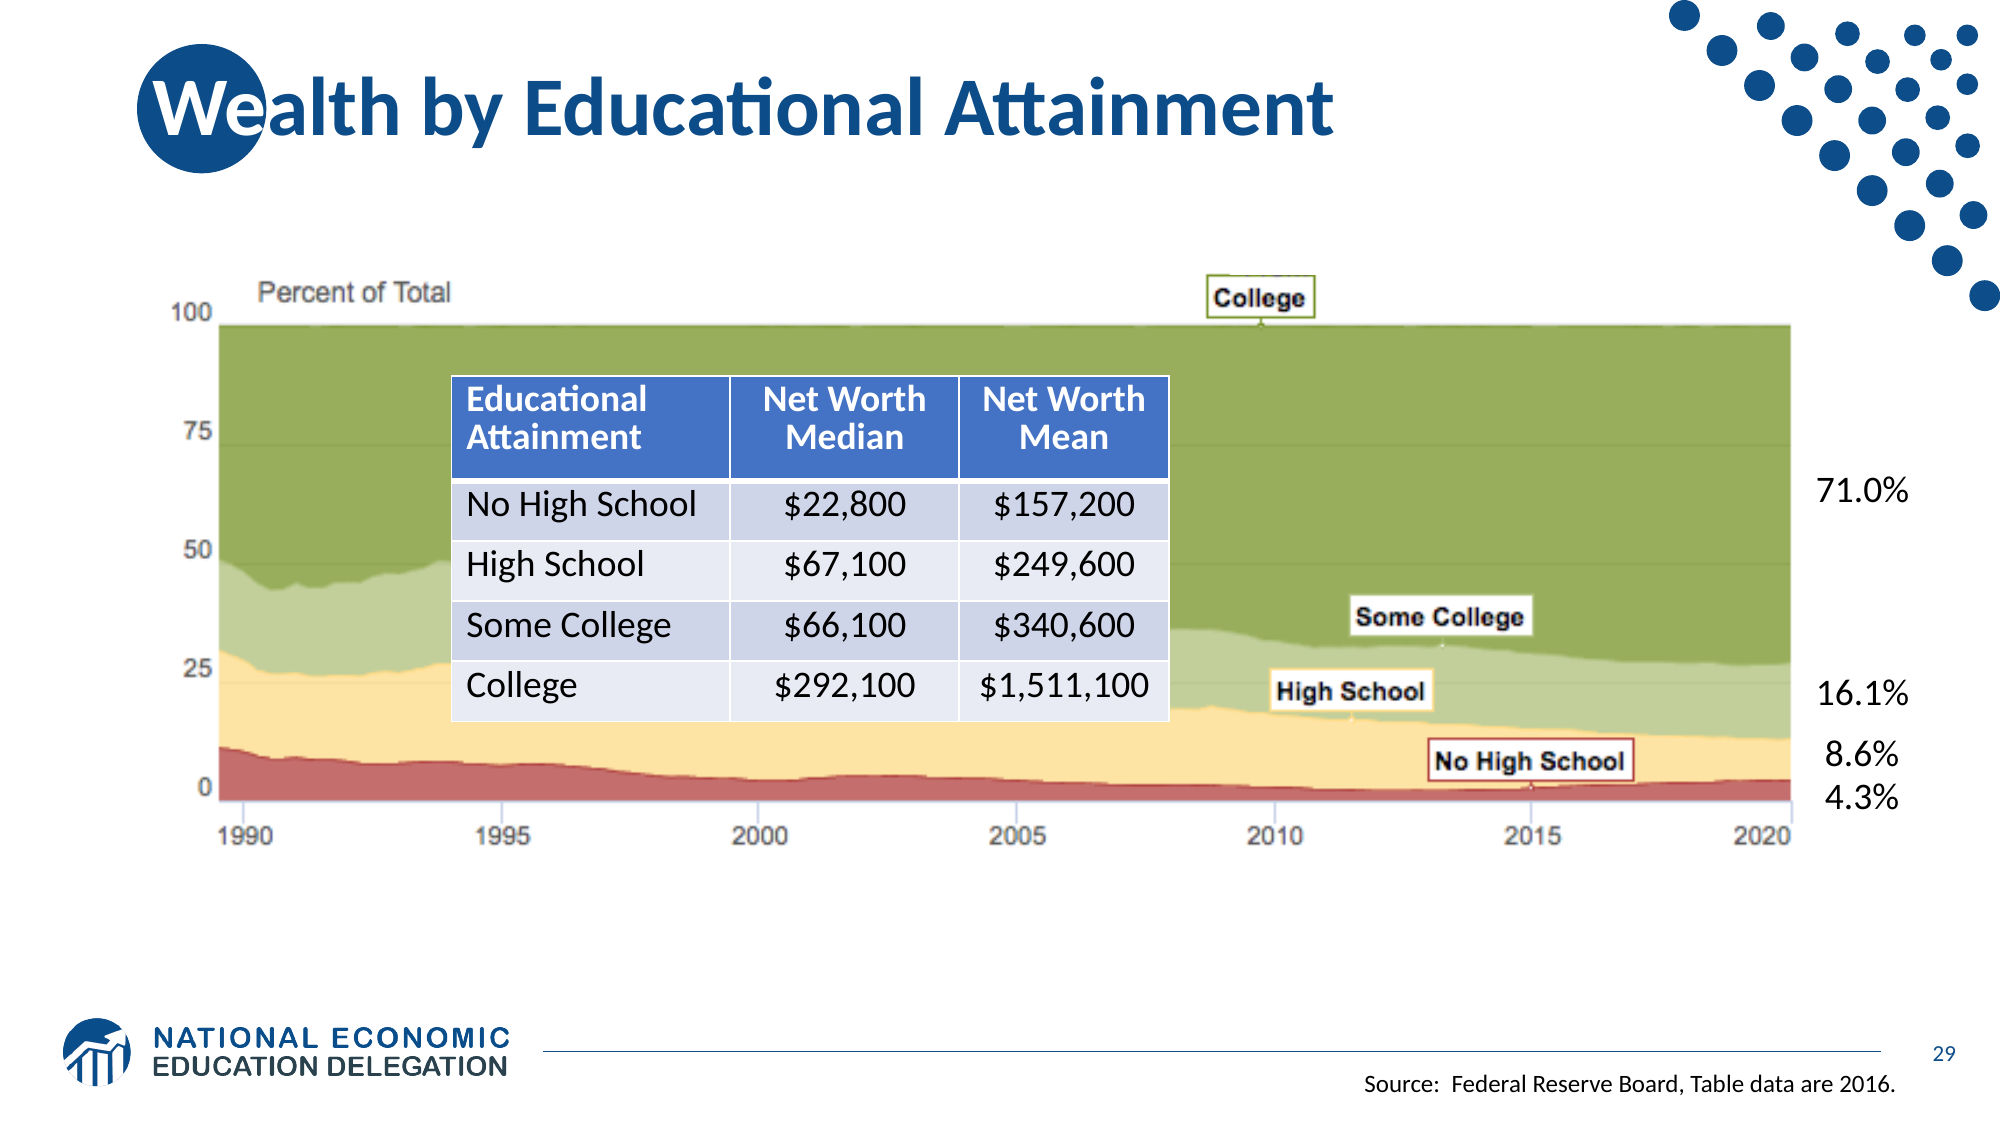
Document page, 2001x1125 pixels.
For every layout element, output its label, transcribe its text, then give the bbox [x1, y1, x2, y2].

picture [55, 1013, 520, 1091]
text_box 4.3% [1810, 764, 1914, 825]
text_box 8.6% [1810, 721, 1914, 764]
text_box Source: Federal Reserve Board, Table data are 2016. [1349, 1059, 1913, 1105]
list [159, 261, 1810, 864]
text_box 16.1% [1810, 660, 1924, 721]
title Wealth by Educational Attainment [137, 0, 1863, 218]
slide_number 29 [1521, 1022, 1972, 1082]
text_box 71.0% [1810, 457, 1924, 517]
